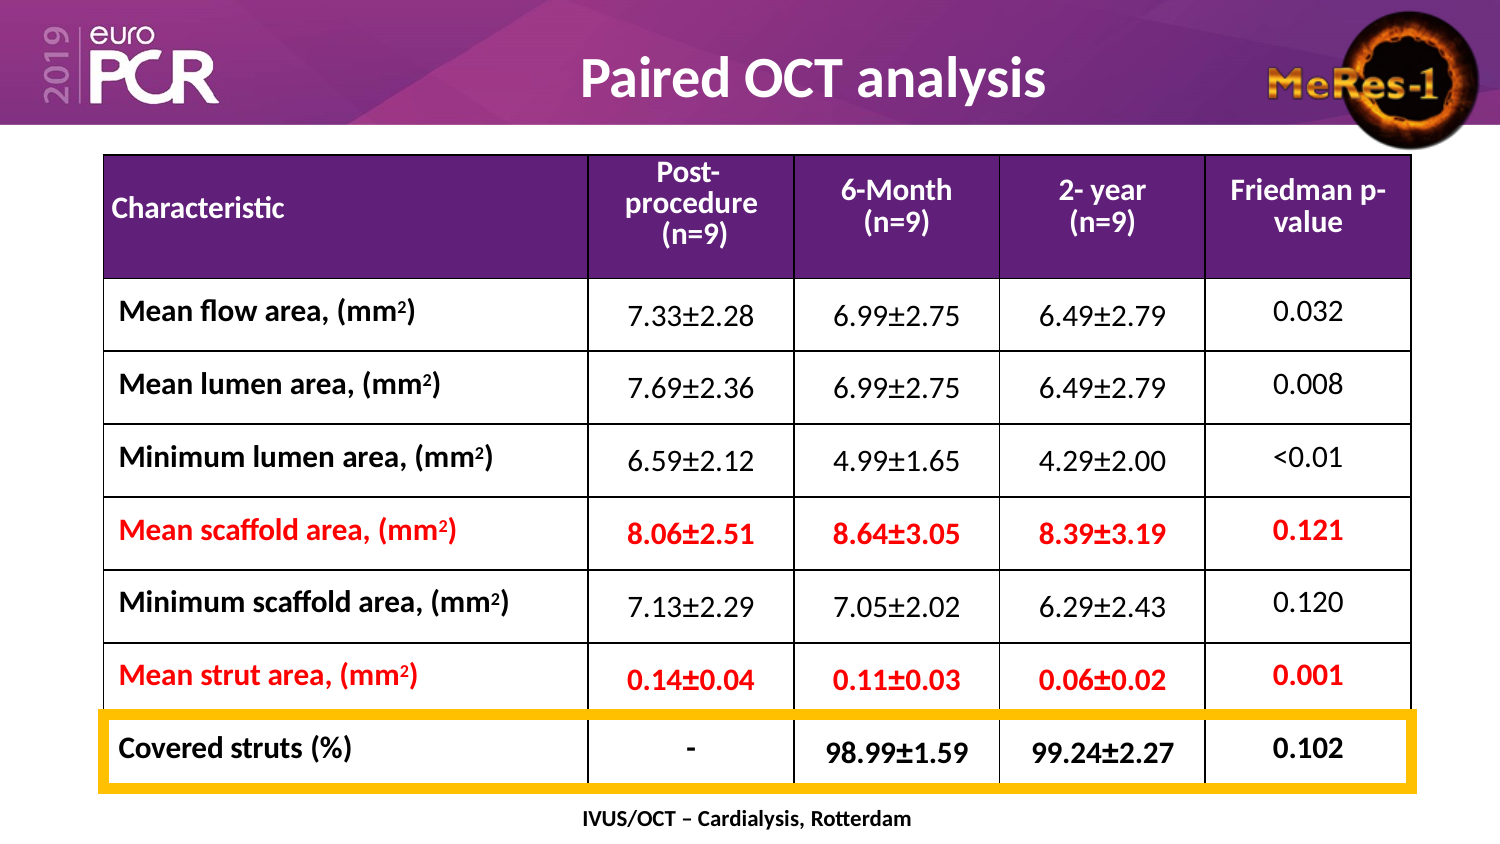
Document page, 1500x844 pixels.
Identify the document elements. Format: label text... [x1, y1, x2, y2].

table_cell 0.008 [1206, 352, 1410, 423]
table_cell 6.49±2.79 [1000, 352, 1204, 423]
title Paired OCT analysis [578, 37, 1054, 154]
table_cell 4.29±2.00 [1000, 425, 1204, 496]
table_cell 7.33±2.28 [589, 279, 793, 350]
table_cell 8.06±2.51 [589, 498, 793, 569]
text_box [1266, 9, 1483, 153]
table_header Post- procedure (n=9) [589, 156, 793, 278]
table_cell 6.59±2.12 [589, 425, 793, 496]
table_cell 0.032 [1206, 279, 1410, 350]
picture [0, 0, 1500, 125]
table_cell 0.102 [1206, 720, 1406, 783]
table_cell - [589, 720, 793, 783]
table_header Friedman p- value [1206, 156, 1410, 278]
table_cell Mean lumen area, (mm2) [104, 352, 587, 423]
table_cell Minimum scaffold area, (mm2) [104, 571, 587, 642]
table_cell 7.05±2.02 [795, 571, 999, 642]
table_cell 0.121 [1206, 498, 1410, 569]
table_header 6-Month (n=9) [795, 156, 999, 278]
table_header 2- year (n=9) [1000, 156, 1204, 278]
table_cell 4.99±1.65 [795, 425, 999, 496]
text_box IVUS/OCT – Cardialysis, Rotterdam [580, 801, 917, 831]
table_cell 0.11±0.03 [795, 644, 999, 709]
table_cell 6.29±2.43 [1000, 571, 1204, 642]
table_cell Mean strut area, (mm2) [104, 644, 587, 709]
table_cell 0.120 [1206, 571, 1410, 642]
table_cell 6.49±2.79 [1000, 279, 1204, 350]
table_cell 98.99±1.59 [795, 720, 999, 783]
table_cell Minimum lumen area, (mm2) [104, 425, 587, 496]
table_cell 7.13±2.29 [589, 571, 793, 642]
table_cell 7.69±2.36 [589, 352, 793, 423]
table_cell 0.001 [1206, 644, 1410, 709]
table_cell 0.14±0.04 [589, 644, 793, 709]
table_cell 8.64±3.05 [795, 498, 999, 569]
table_cell 6.99±2.75 [795, 352, 999, 423]
table_cell 0.06±0.02 [1000, 644, 1204, 709]
table_header Characteristic [104, 156, 587, 278]
table_cell 8.39±3.19 [1000, 498, 1204, 569]
table_cell <0.01 [1206, 425, 1410, 496]
table_cell 99.24±2.27 [1000, 720, 1204, 783]
table_cell Mean flow area, (mm2) [104, 279, 587, 350]
table_cell Covered struts (%) [109, 720, 587, 783]
table_cell 6.99±2.75 [795, 279, 999, 350]
table_cell Mean scaffold area, (mm2) [104, 498, 587, 569]
